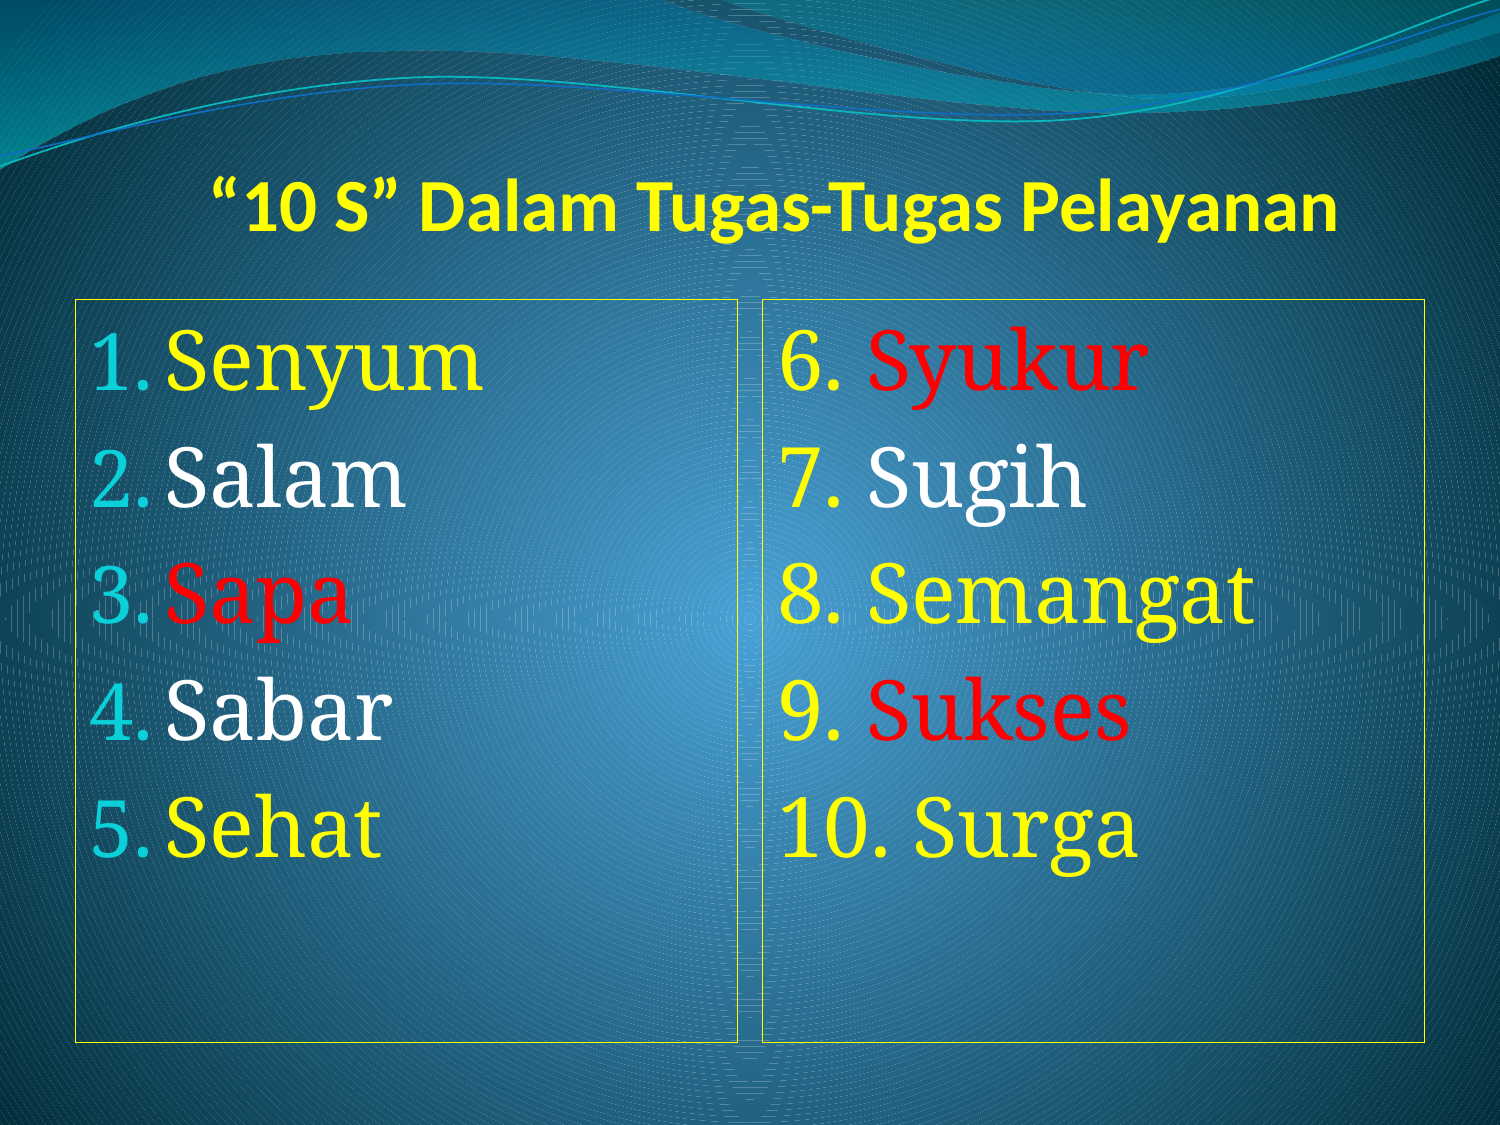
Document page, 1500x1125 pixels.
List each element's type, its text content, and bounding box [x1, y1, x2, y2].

list Senyum Salam Sapa Sabar Sehat [75, 299, 738, 1043]
title “10 S” Dalam Tugas-Tugas Pelayanan [99, 112, 1450, 247]
list 6. Syukur 7. Sugih 8. Semangat 9. Sukses 10. Surga [762, 299, 1425, 1043]
